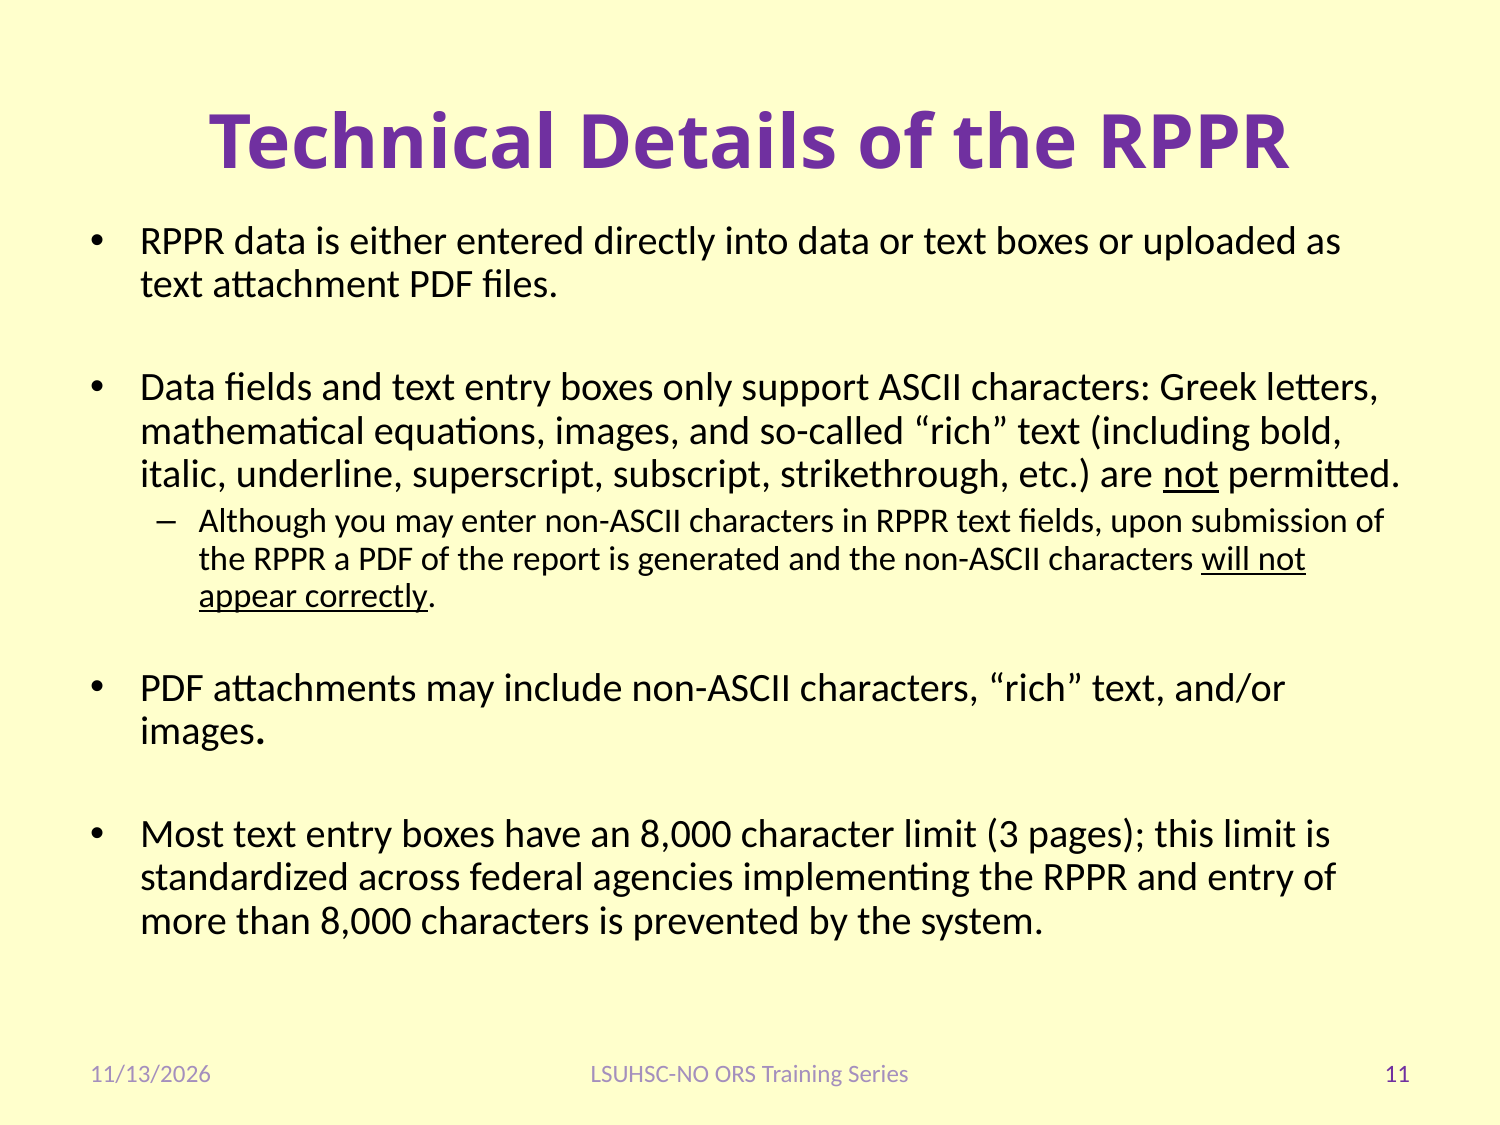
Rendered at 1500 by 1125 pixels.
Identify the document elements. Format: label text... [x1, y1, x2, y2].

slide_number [75, 1042, 425, 1103]
title Technical Details of the RPPR [75, 45, 1425, 212]
list RPPR data is either entered directly into data or text boxes or uploaded as text attachment PDF files. Data fields and text entry boxes only support ASCII characters: Greek letters, mathematical equations, images, and so-called “rich” text (including bold, italic, underline, superscript, subscript, strikethrough, etc.) are not permitted. Although you may enter non-ASCII characters in RPPR text fields, upon submission of the RPPR a PDF of the report is generated and the non-ASCII characters will not appear correctly. PDF attachments may include non-ASCII characters, “rich” text, and/or images. Most text entry boxes have an 8,000 character limit (3 pages); this limit is standardized across federal agencies implementing the RPPR and entry of more than 8,000 characters is prevented by the system. [75, 212, 1425, 1005]
slide_number 11 [1074, 1042, 1425, 1103]
footer LSUHSC-NO ORS Training Series [512, 1042, 988, 1103]
